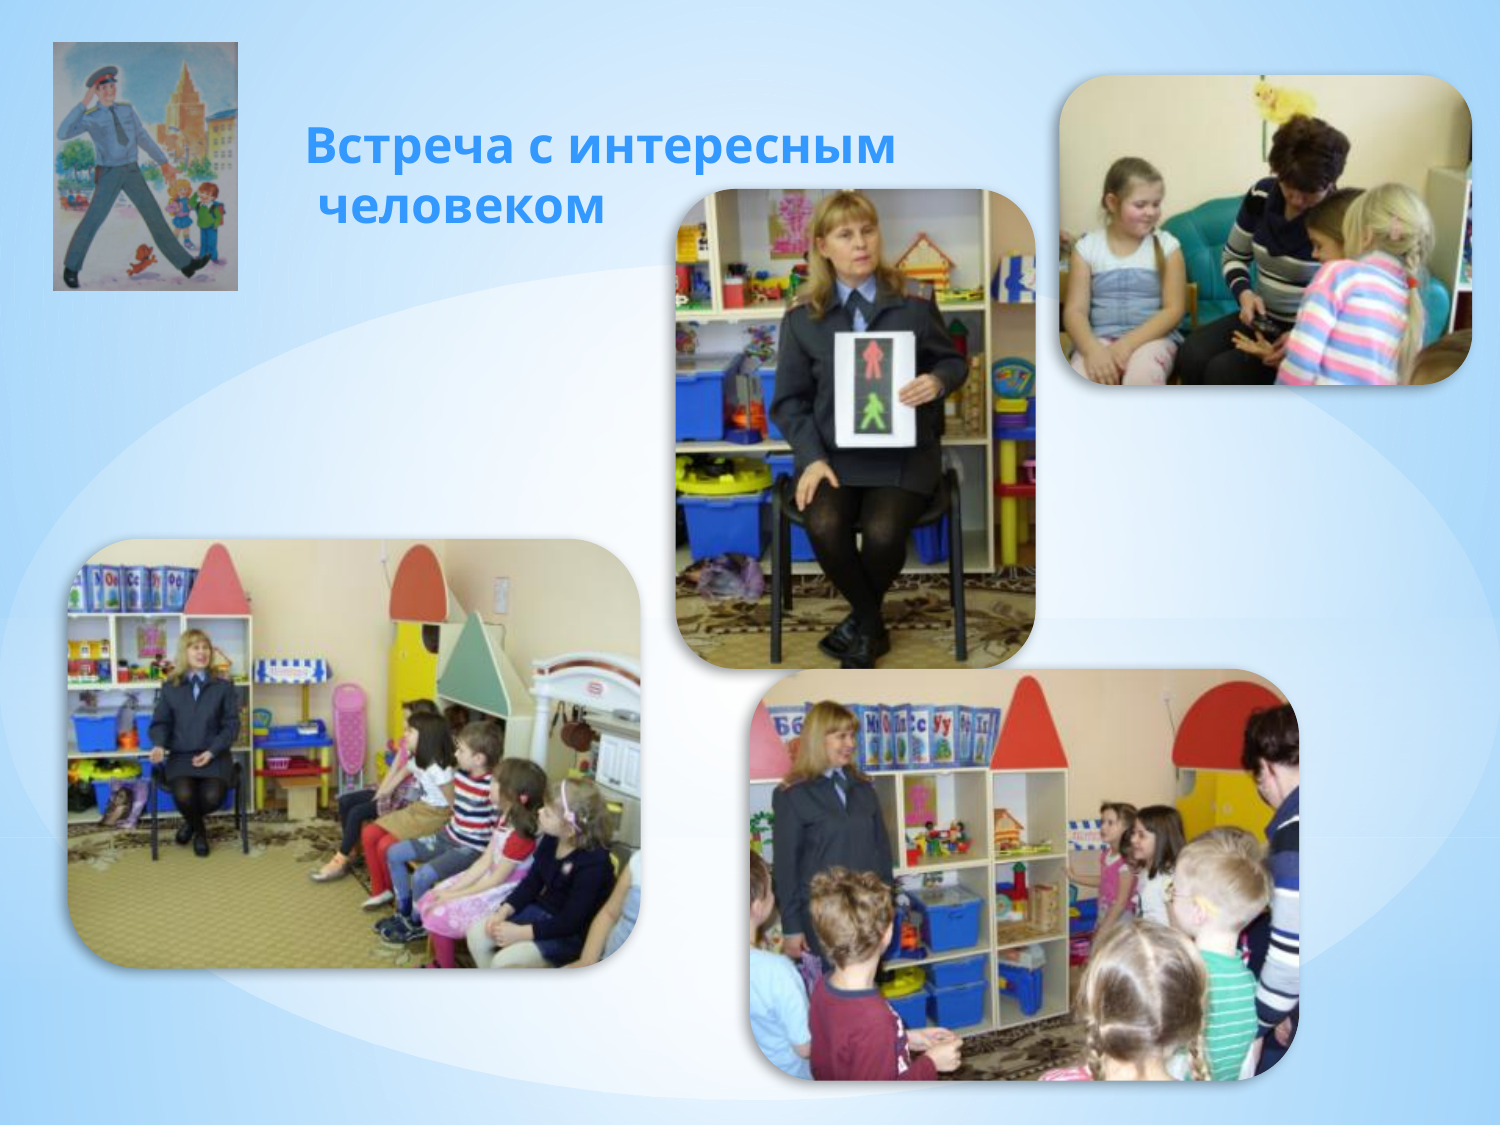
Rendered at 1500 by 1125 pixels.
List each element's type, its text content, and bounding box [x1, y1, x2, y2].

picture [67, 538, 641, 969]
picture [1059, 74, 1473, 386]
picture [675, 188, 1300, 1081]
picture [52, 42, 239, 291]
title Встреча с интересным человеком [289, 106, 1051, 272]
